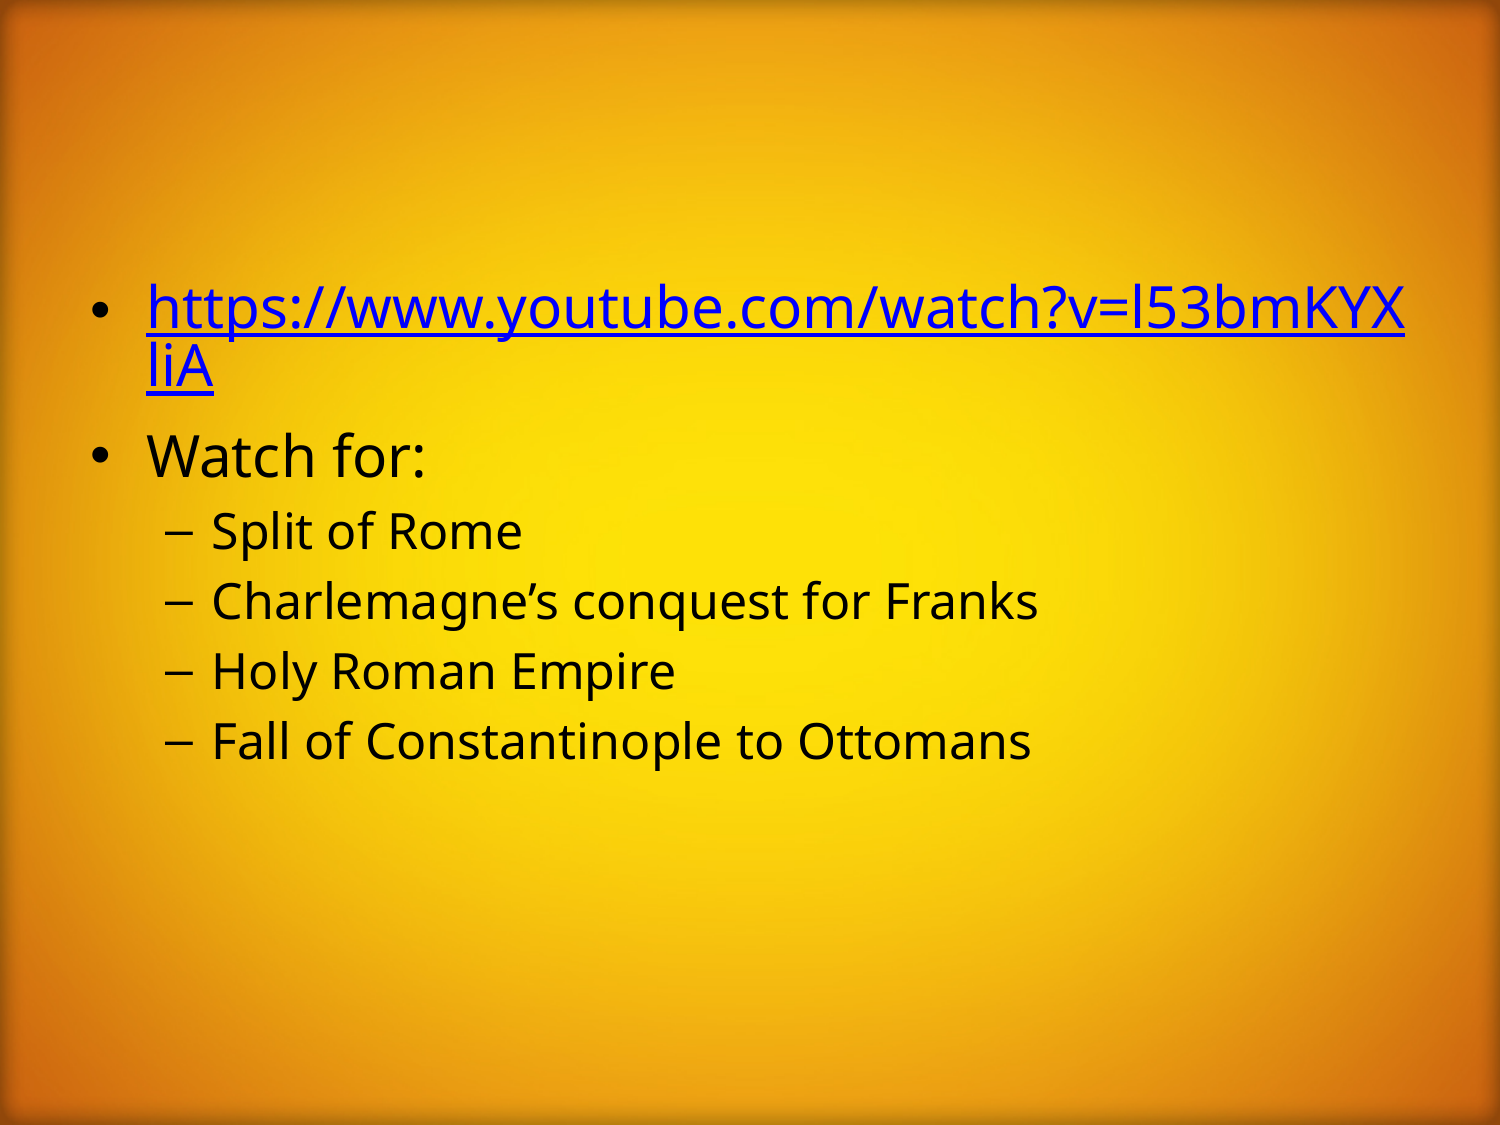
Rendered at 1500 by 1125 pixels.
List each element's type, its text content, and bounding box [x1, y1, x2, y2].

list https://www.youtube.com/watch?v=l53bmKYXliA Watch for: Split of Rome Charlemagne’s conquest for Franks Holy Roman Empire Fall of Constantinople to Ottomans [75, 262, 1425, 1005]
picture [0, 0, 1500, 1125]
